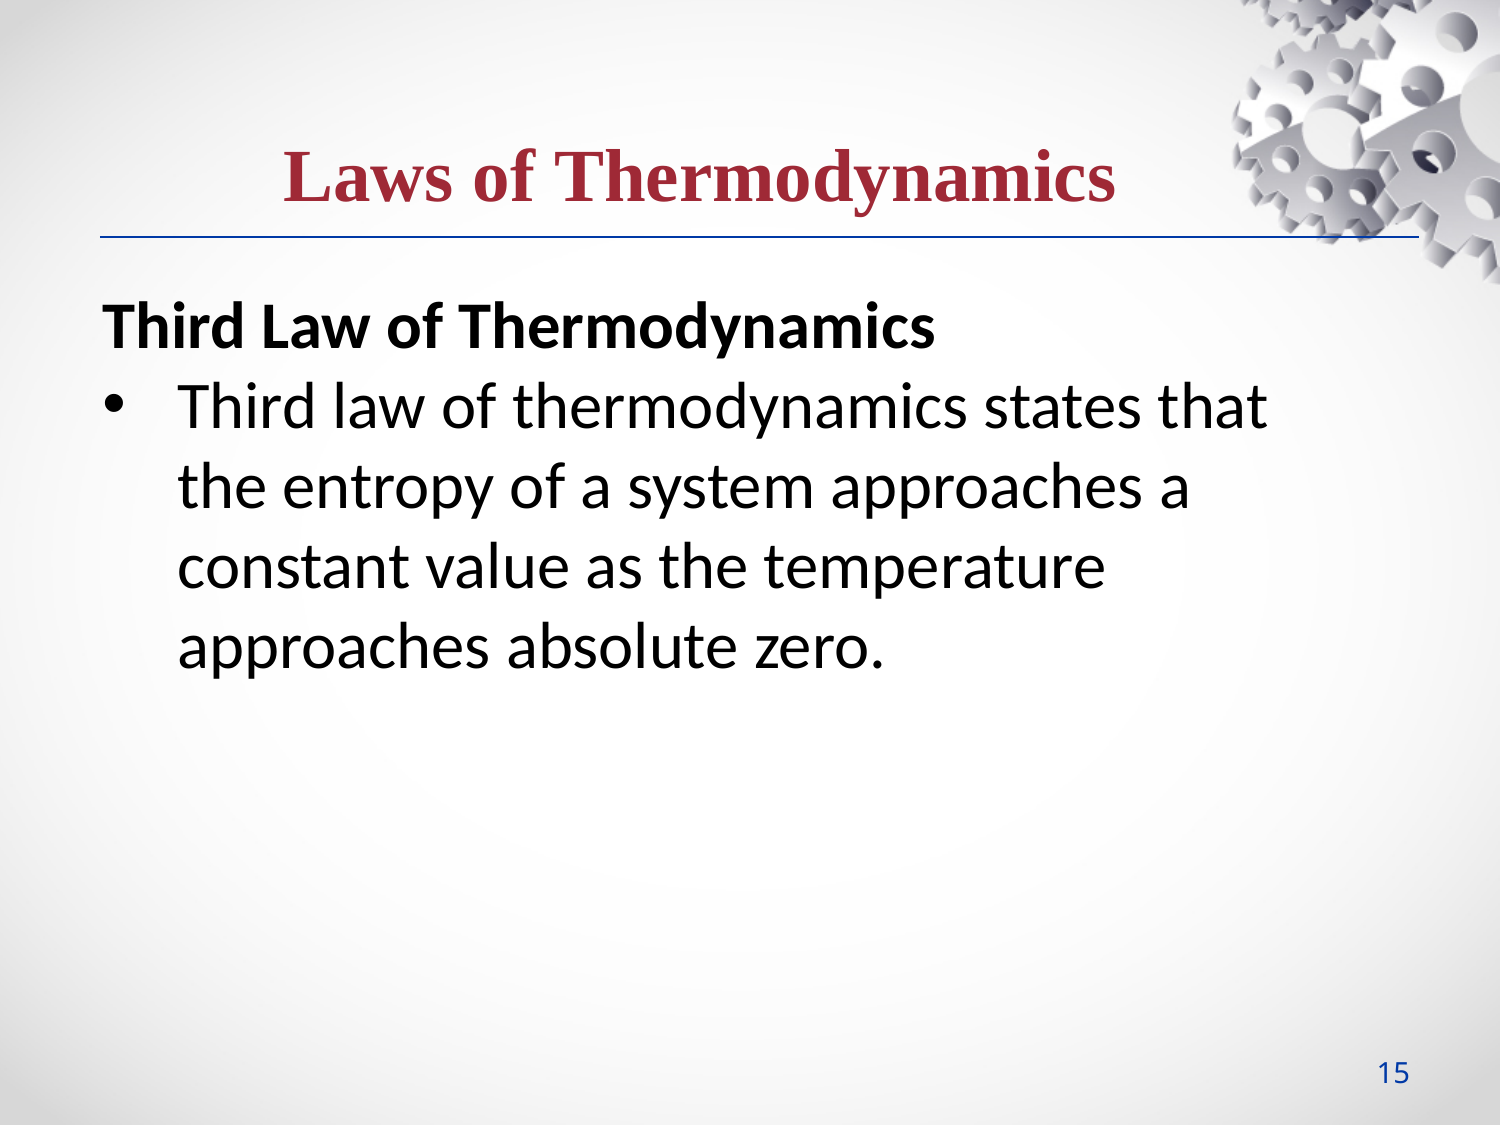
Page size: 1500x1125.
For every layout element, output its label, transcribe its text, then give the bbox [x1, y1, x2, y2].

text_box Third Law of Thermodynamics Third law of thermodynamics states that the entropy of a system approaches a constant value as the temperature approaches absolute zero. [87, 274, 1388, 690]
text_box Laws of Thermodynamics [0, 118, 1438, 224]
text_box 15 [1074, 1012, 1425, 1073]
picture [0, 0, 1500, 1125]
